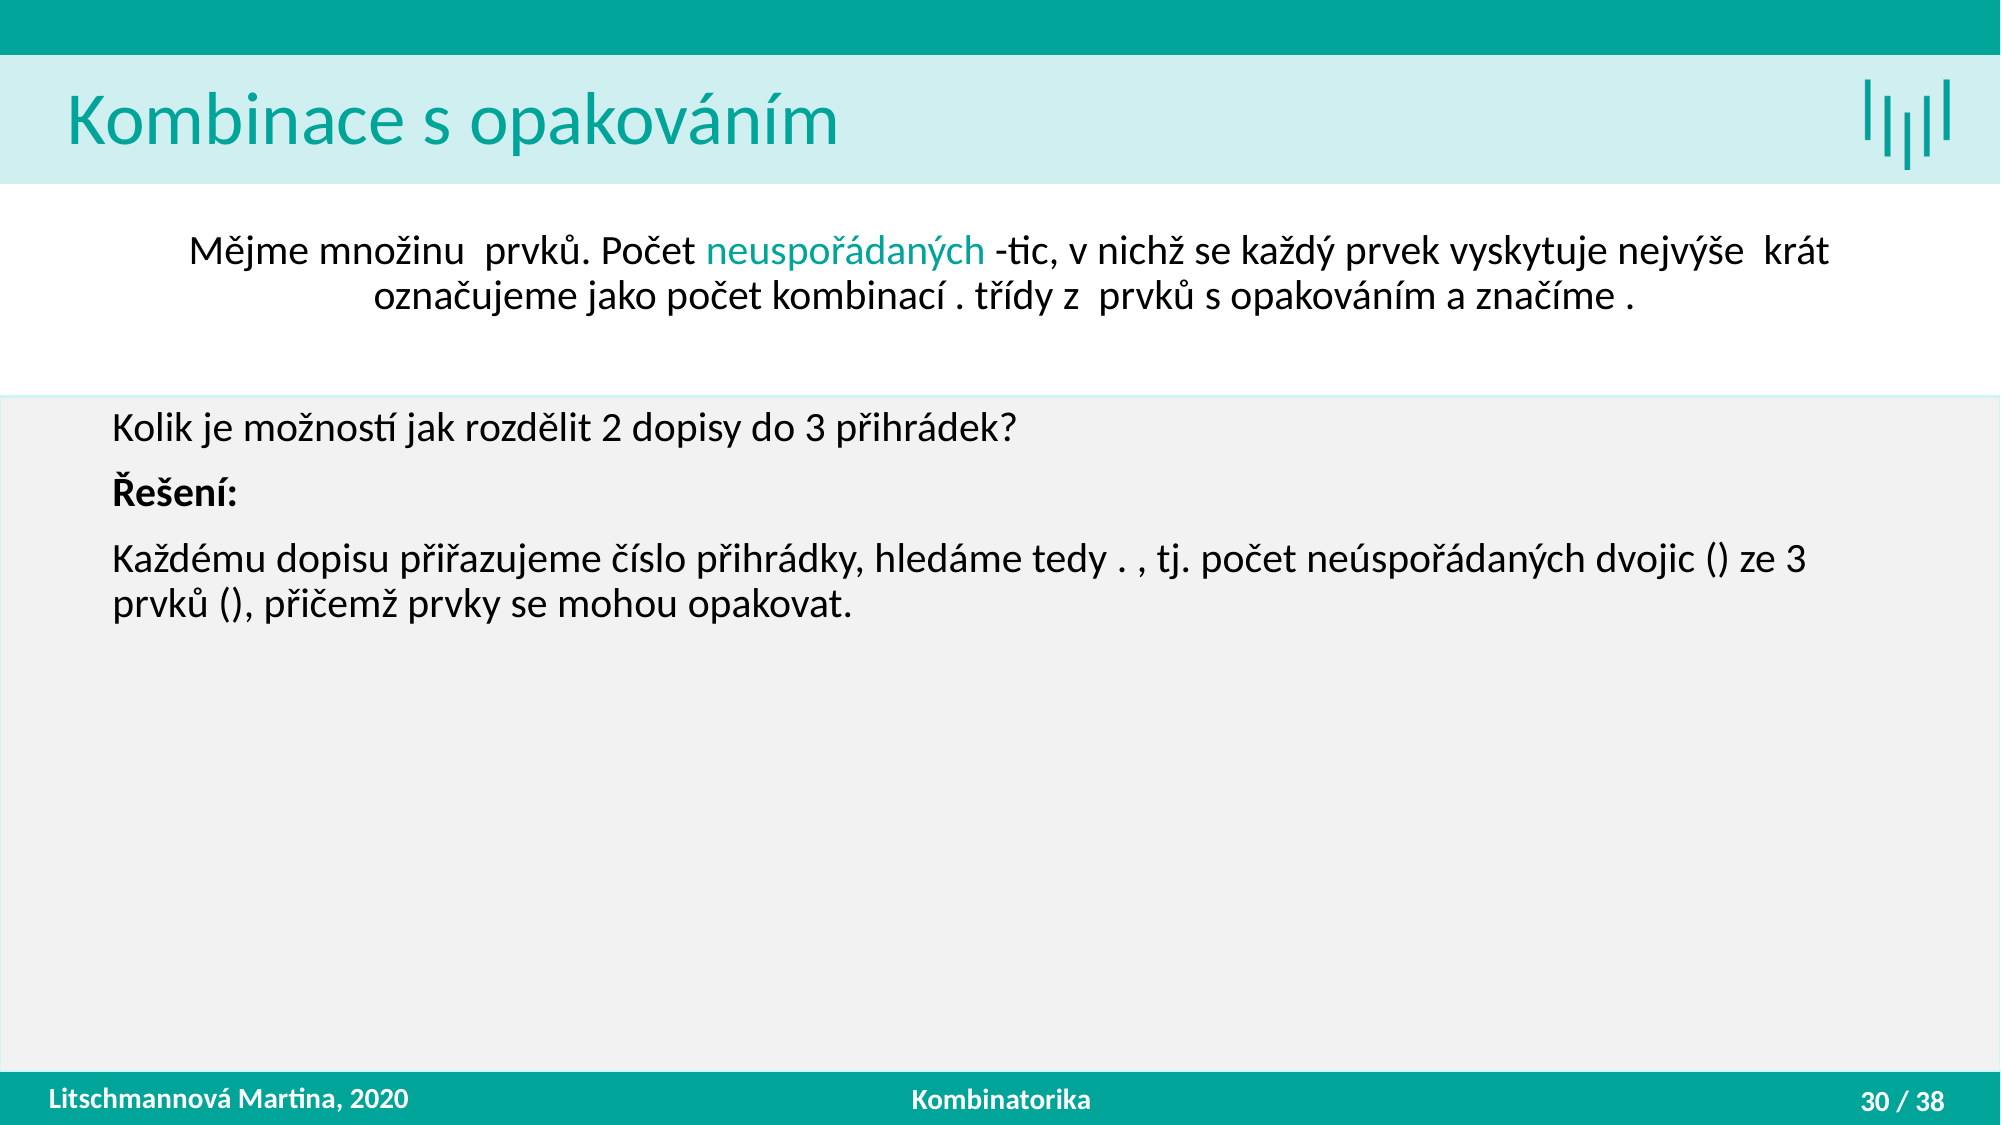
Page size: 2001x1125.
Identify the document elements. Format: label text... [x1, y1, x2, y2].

text_box [0, 395, 2000, 1072]
footer Kombinatorika [664, 1070, 1340, 1125]
list Kombinace s opakováním [52, 59, 1835, 181]
picture [1852, 69, 1960, 178]
slide_number 30 / 38 [1509, 1072, 1960, 1125]
slide_number Litschmannová Martina, 2020 [33, 1070, 484, 1124]
